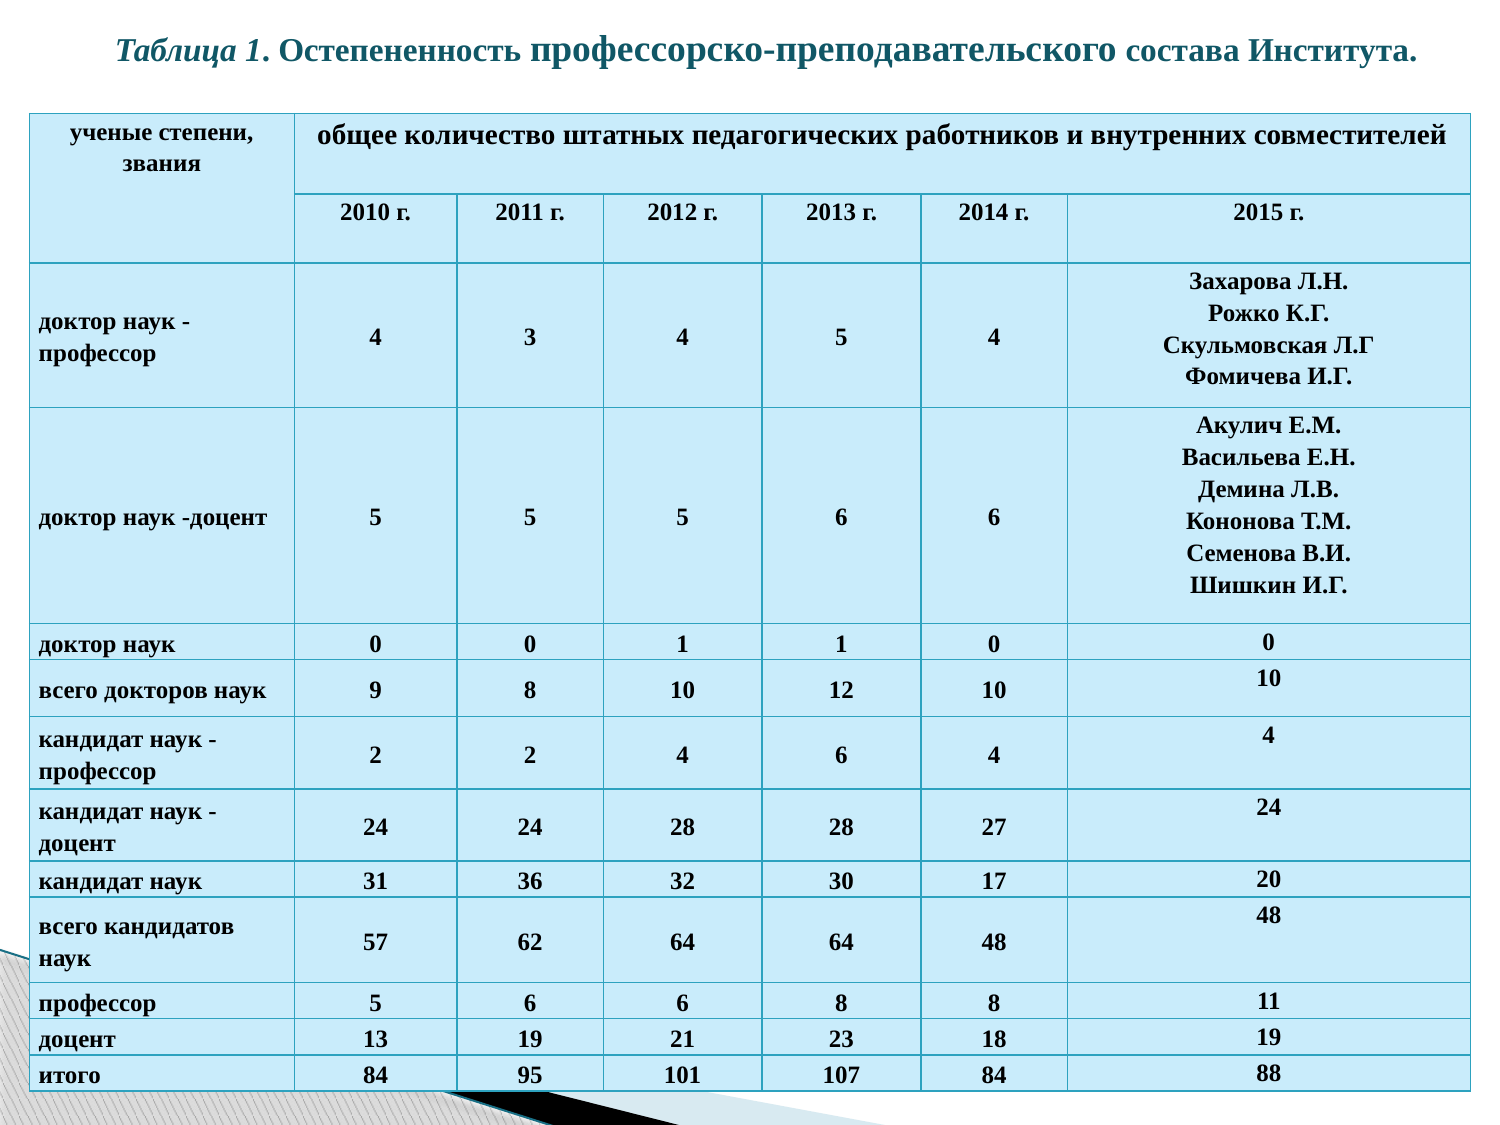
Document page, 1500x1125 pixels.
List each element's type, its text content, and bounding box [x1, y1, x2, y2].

table_cell 0 [295, 624, 456, 659]
table_cell 0 [458, 624, 603, 659]
table_cell всего кандидатов наук [30, 898, 294, 982]
table_cell 48 [922, 898, 1067, 982]
table_cell 2 [295, 717, 456, 788]
table_cell 4 [922, 264, 1067, 407]
table_cell 11 [1068, 983, 1470, 1018]
table_cell 6 [763, 408, 920, 623]
table_cell 24 [295, 790, 456, 860]
table_cell 13 [295, 1019, 456, 1054]
table_cell 64 [763, 898, 920, 982]
table_cell 1 [763, 624, 920, 659]
table_cell 4 [604, 717, 761, 788]
table_cell 3 [458, 264, 603, 407]
text_box Таблица 1. Остепененность профессорско-преподавательского состава Института. [0, 16, 1459, 76]
table_cell 88 [1068, 1056, 1470, 1090]
table_cell 27 [922, 790, 1067, 860]
table_cell 1 [604, 624, 761, 659]
table_cell итого [30, 1056, 294, 1090]
table_cell 84 [922, 1056, 1067, 1090]
table_cell 10. [434, 1092, 542, 1125]
table_cell 23 [763, 1019, 920, 1054]
table_cell 28 [604, 790, 761, 860]
table_cell 10 [604, 660, 761, 716]
table_cell 2012 г. [604, 195, 761, 262]
table_cell 2014 г. [922, 195, 1067, 262]
table_cell 24 [1068, 790, 1470, 860]
table_header общее количество штатных педагогических работников и внутренних совместителей [295, 114, 1470, 193]
table_cell 48 [1068, 898, 1470, 982]
table_cell 32 [604, 862, 761, 896]
table_cell 10. [0, 953, 29, 964]
table_cell 0 [922, 624, 1067, 659]
table_cell 8 [763, 983, 920, 1018]
table_cell 31 [295, 862, 456, 896]
table_cell 107 [763, 1056, 920, 1090]
table_cell доктор наук -профессор [30, 264, 294, 407]
table_cell профессор [30, 983, 294, 1018]
table_cell Захарова Л.Н. Рожко К.Г. Скульмовская Л.Г Фомичева И.Г. [1068, 264, 1470, 407]
table_cell 20 [1068, 862, 1470, 896]
table_cell 5 [604, 408, 761, 623]
table_cell 21 [604, 1019, 761, 1054]
table_cell 18 [922, 1019, 1067, 1054]
table_cell 62 [458, 898, 603, 982]
table_cell кандидат наук -доцент [30, 790, 294, 860]
table_cell 6 [458, 983, 603, 1018]
table_cell кандидат наук [30, 862, 294, 896]
table_cell 5 [295, 408, 456, 623]
table_cell 19 [1068, 1019, 1470, 1054]
table_cell 8 [922, 983, 1067, 1018]
table_cell 30 [763, 862, 920, 896]
table_cell 95 [458, 1056, 603, 1090]
table_cell 17 [922, 862, 1067, 896]
table_cell 10 [922, 660, 1067, 716]
table_cell 2011 г. [458, 195, 603, 262]
table_cell 36 [458, 862, 603, 896]
table_cell 101 [604, 1056, 761, 1090]
table_cell 64 [604, 898, 761, 982]
table_cell 5 [763, 264, 920, 407]
table_cell всего докторов наук [30, 660, 294, 716]
table_cell 10 [1068, 660, 1470, 716]
table_cell доктор наук [30, 624, 294, 659]
table_cell 9 [295, 660, 456, 716]
table_cell 5 [295, 983, 456, 1018]
table_cell 24 [458, 790, 603, 860]
table_header ученые степени, звания [30, 114, 294, 262]
table_cell 0 [1068, 624, 1470, 659]
table_cell 6 [763, 717, 920, 788]
table_cell 6 [604, 983, 761, 1018]
table_cell 57 [295, 898, 456, 982]
table_cell 2010 г. [295, 195, 456, 262]
table_cell 5 [458, 408, 603, 623]
table_cell 8 [458, 660, 603, 716]
table_cell 6 [922, 408, 1067, 623]
table_cell доцент [30, 1019, 294, 1054]
table_cell 19 [458, 1019, 603, 1054]
table_cell 2013 г. [763, 195, 920, 262]
table_cell 4 [295, 264, 456, 407]
table_cell доктор наук -доцент [30, 408, 294, 623]
table_cell 84 [295, 1056, 456, 1090]
table_cell 4 [604, 264, 761, 407]
table_cell 4 [922, 717, 1067, 788]
table_cell 28 [763, 790, 920, 860]
table_cell кандидат наук -профессор [30, 717, 294, 788]
table_cell Акулич Е.М. Васильева Е.Н. Демина Л.В. Кононова Т.М. Семенова В.И. Шишкин И.Г. [1068, 408, 1470, 623]
table_cell 12 [763, 660, 920, 716]
table_cell 2015 г. [1068, 195, 1470, 262]
table_cell 4 [1068, 717, 1470, 788]
table_cell 2 [458, 717, 603, 788]
